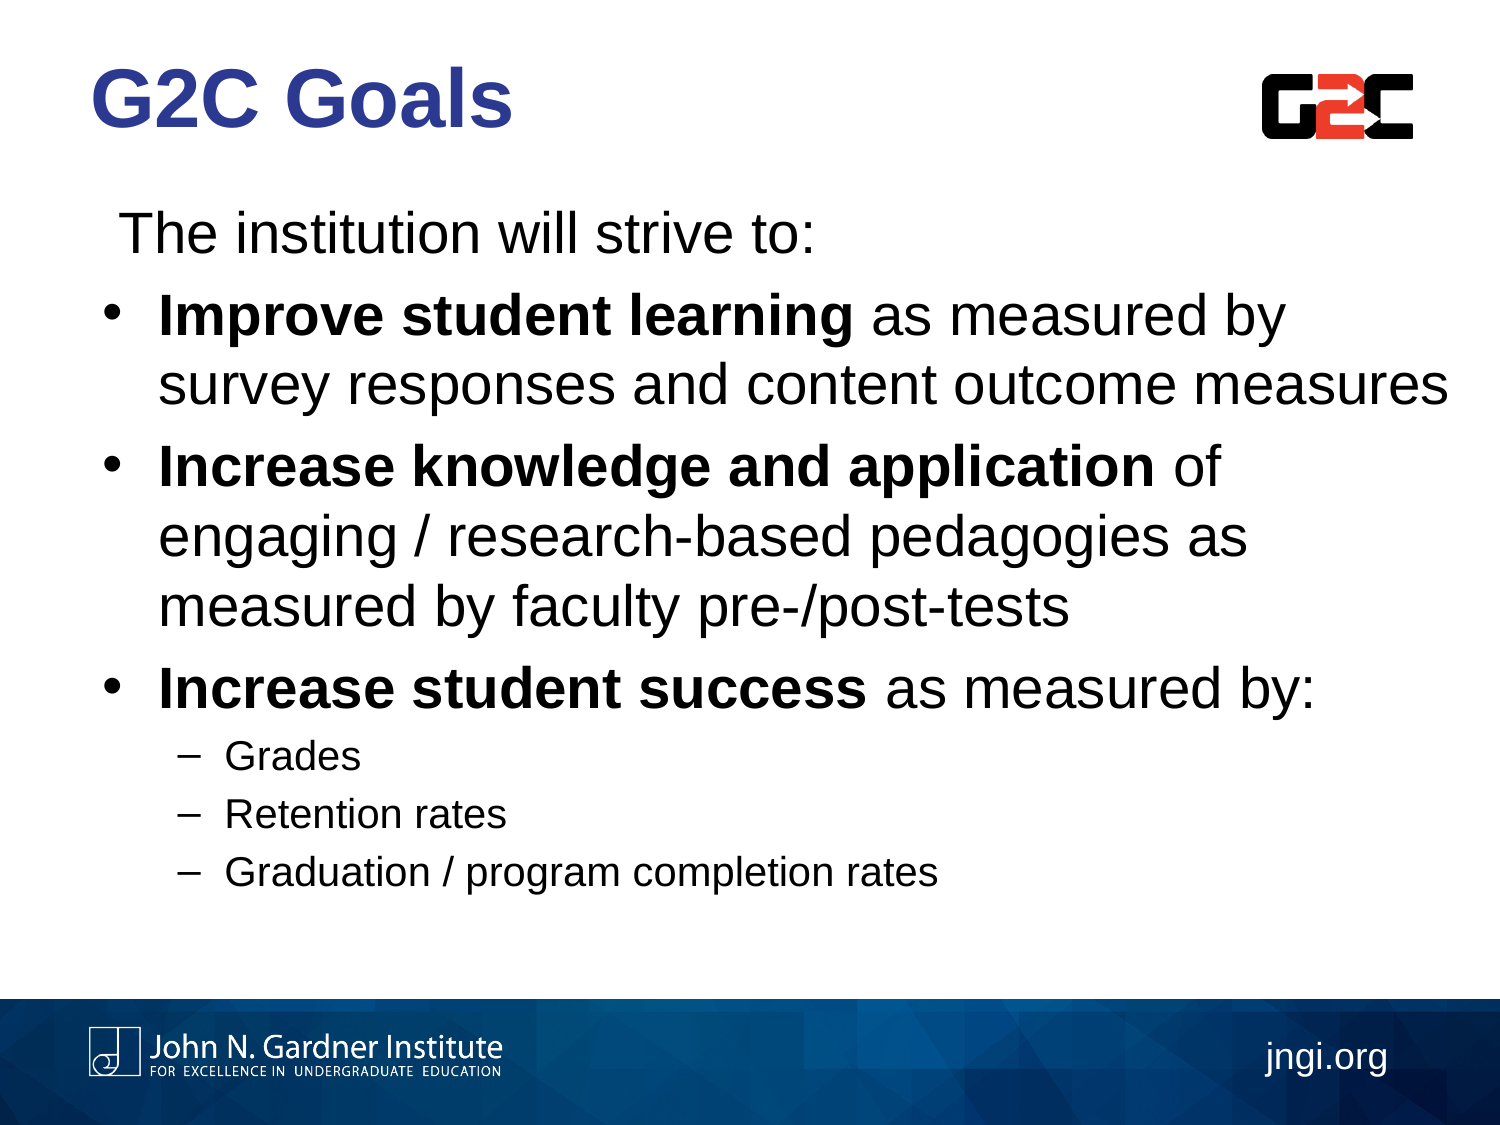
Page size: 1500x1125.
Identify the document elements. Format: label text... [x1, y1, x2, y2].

picture [1262, 74, 1413, 139]
list The institution will strive to: Improve student learning as measured by survey responses and content outcome measures Increase knowledge and application of engaging / research-based pedagogies as measured by faculty pre-/post-tests Increase student success as measured by: Grades Retention rates Graduation / program completion rates [87, 187, 1479, 955]
title G2C Goals [75, 0, 1425, 188]
picture [0, 999, 1500, 1125]
